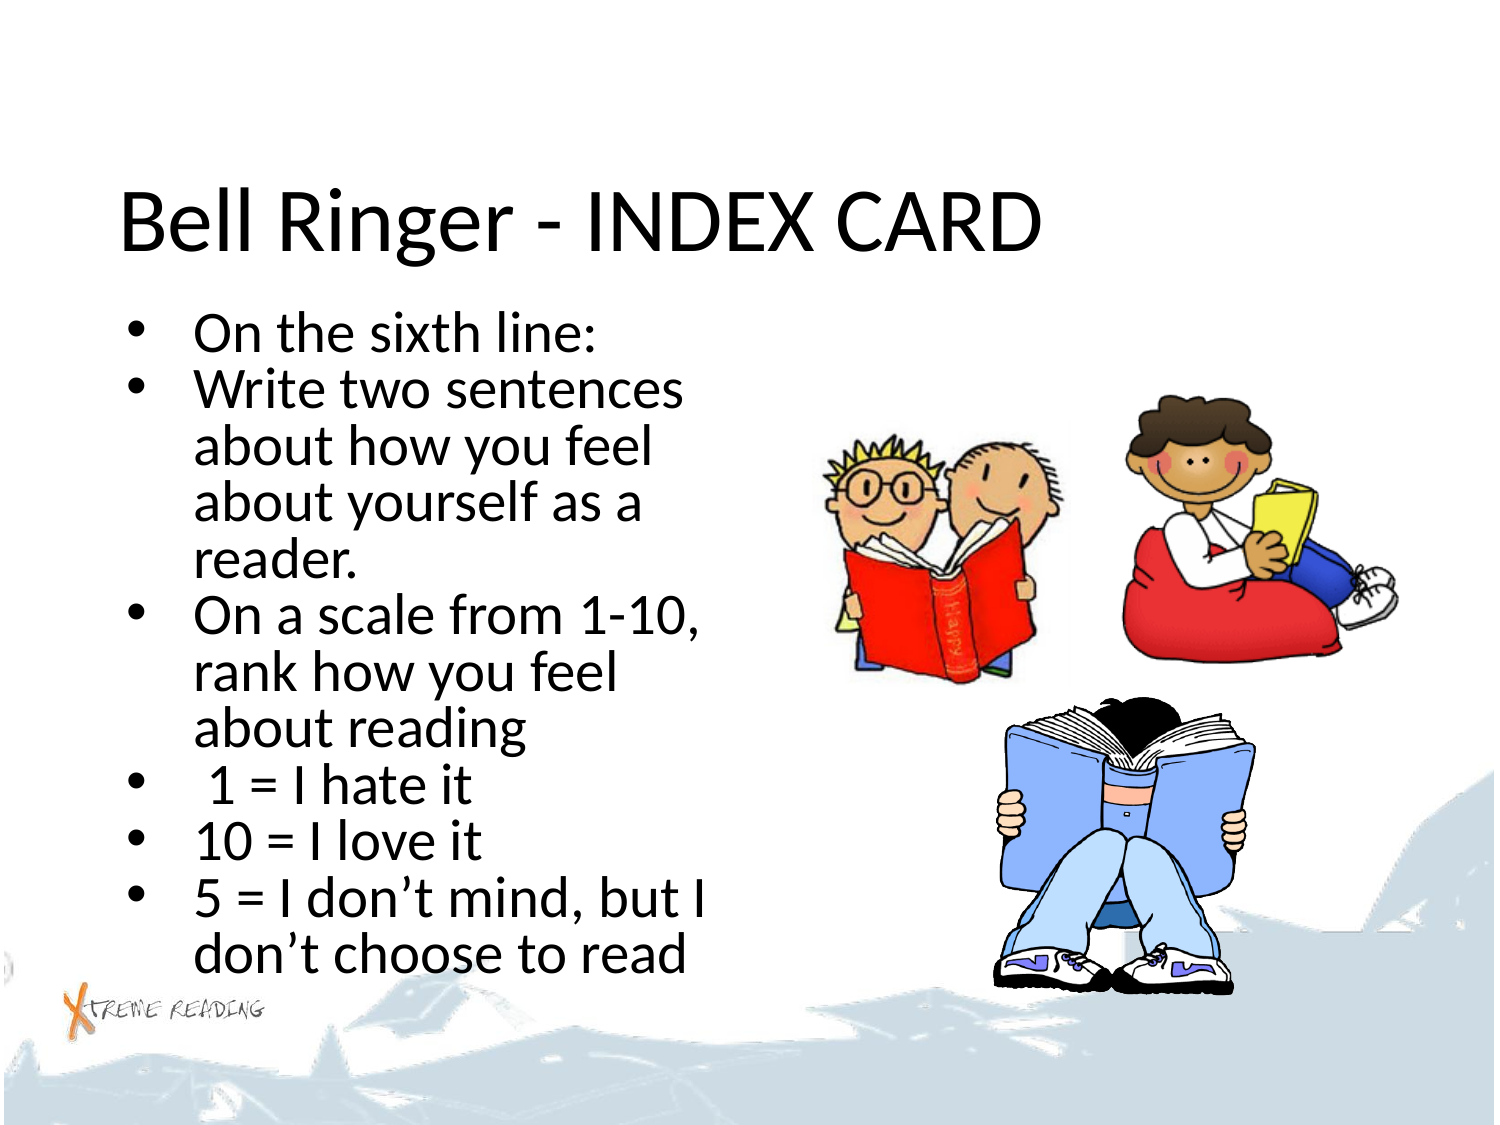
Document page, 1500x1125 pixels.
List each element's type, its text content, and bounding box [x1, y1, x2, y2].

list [1112, 387, 1415, 673]
picture [4, 0, 1494, 1125]
title Bell Ringer - INDEX CARD [103, 59, 1397, 278]
list On the sixth line: Write two sentences about how you feel about yourself as a reader. On a scale from 1-10, rank how you feel about reading 1 = I hate it 10 = I love it 5 = I don’t mind, but I don’t choose to read [103, 299, 741, 1014]
